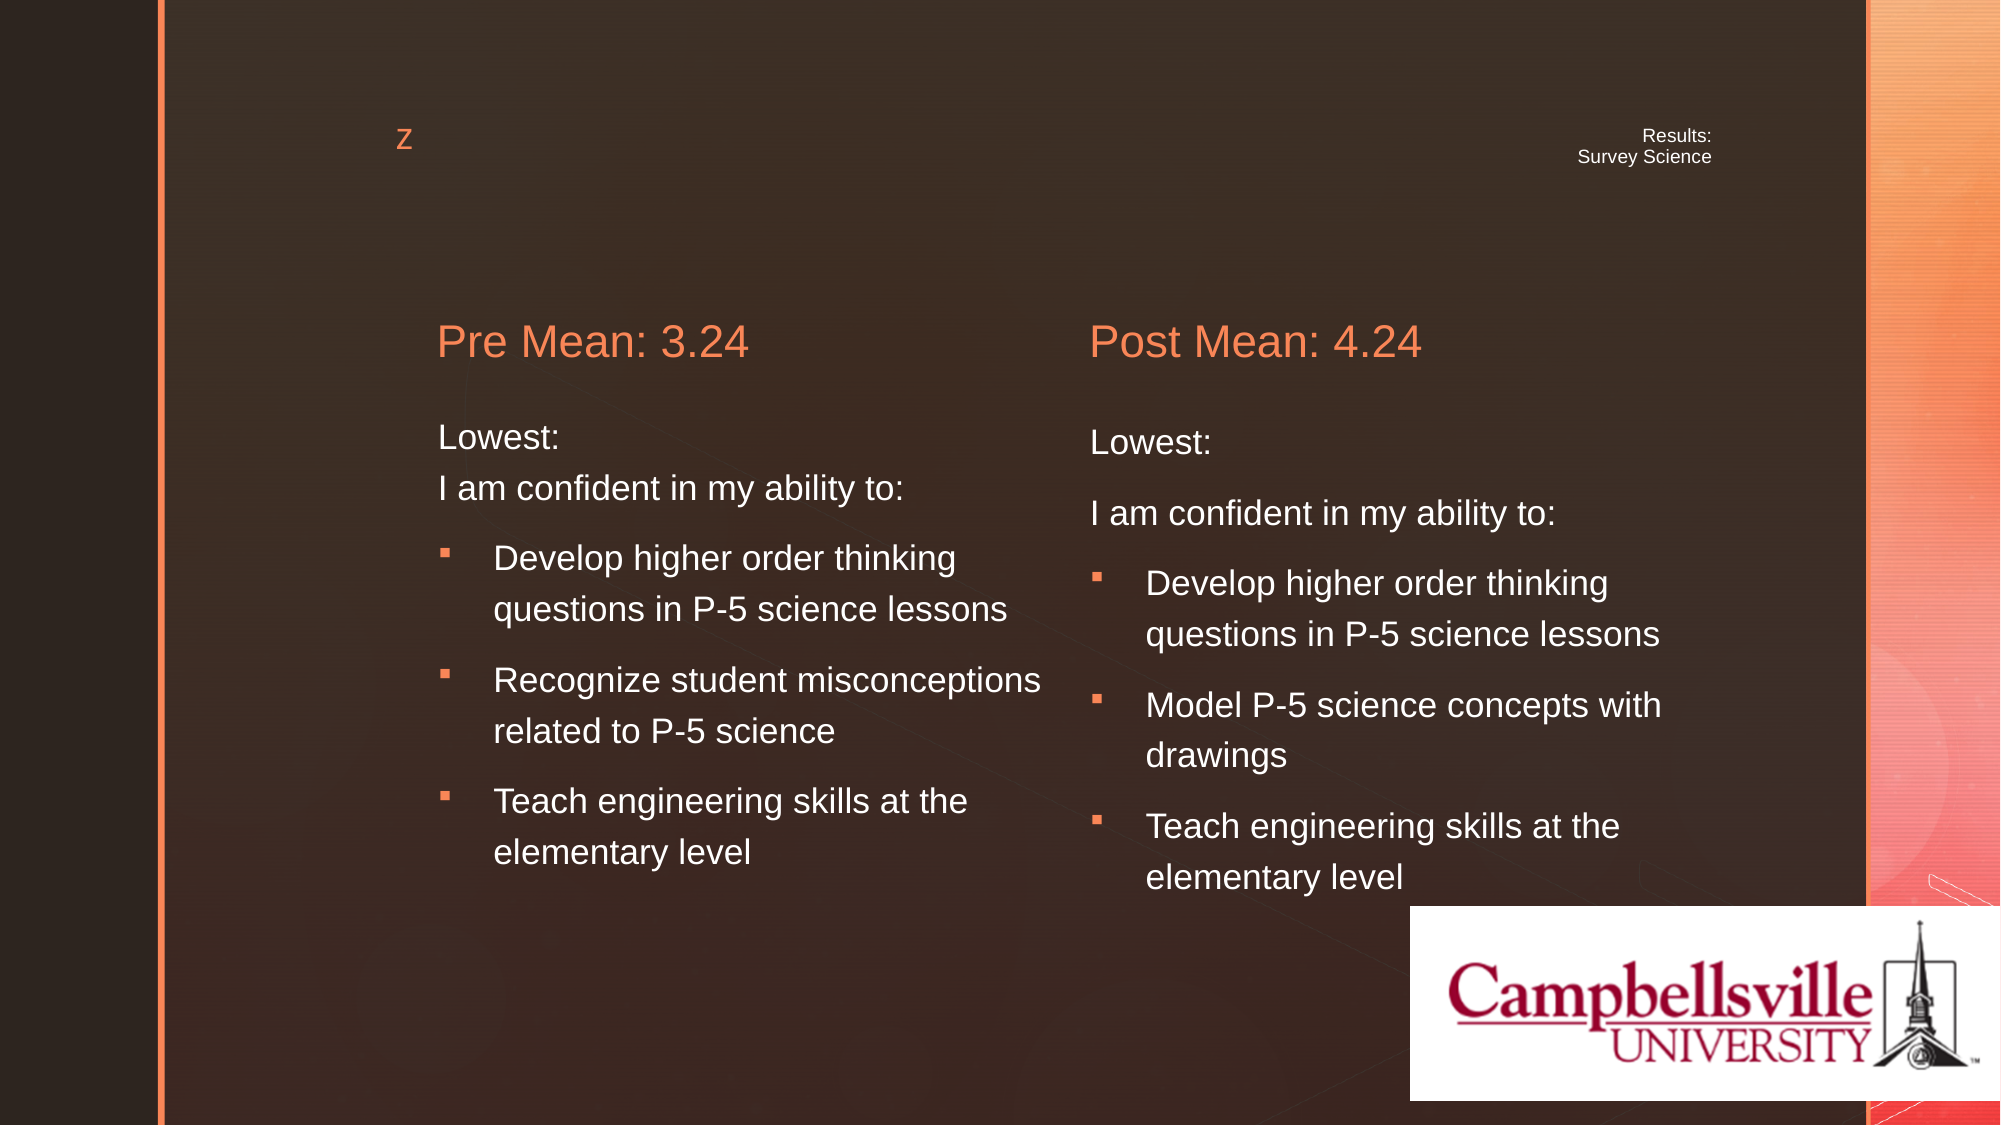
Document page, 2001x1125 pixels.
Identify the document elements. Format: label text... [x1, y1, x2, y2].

picture [1871, 0, 2001, 1125]
list Lowest: I am confident in my ability to: Develop higher order thinking questions in P-5 science lessons Recognize student misconceptions related to P-5 science Teach engineering skills at the elementary level [421, 397, 1061, 902]
list Lowest: I am confident in my ability to: Develop higher order thinking questions in P-5 science lessons Model P-5 science concepts with drawings Teach engineering skills at the elementary level [1074, 403, 1714, 907]
list Pre Mean: 3.24 [421, 257, 1061, 375]
title Results: Survey Science [421, 118, 1727, 296]
list Post Mean: 4.24 [1074, 257, 1714, 375]
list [1410, 906, 2000, 1102]
